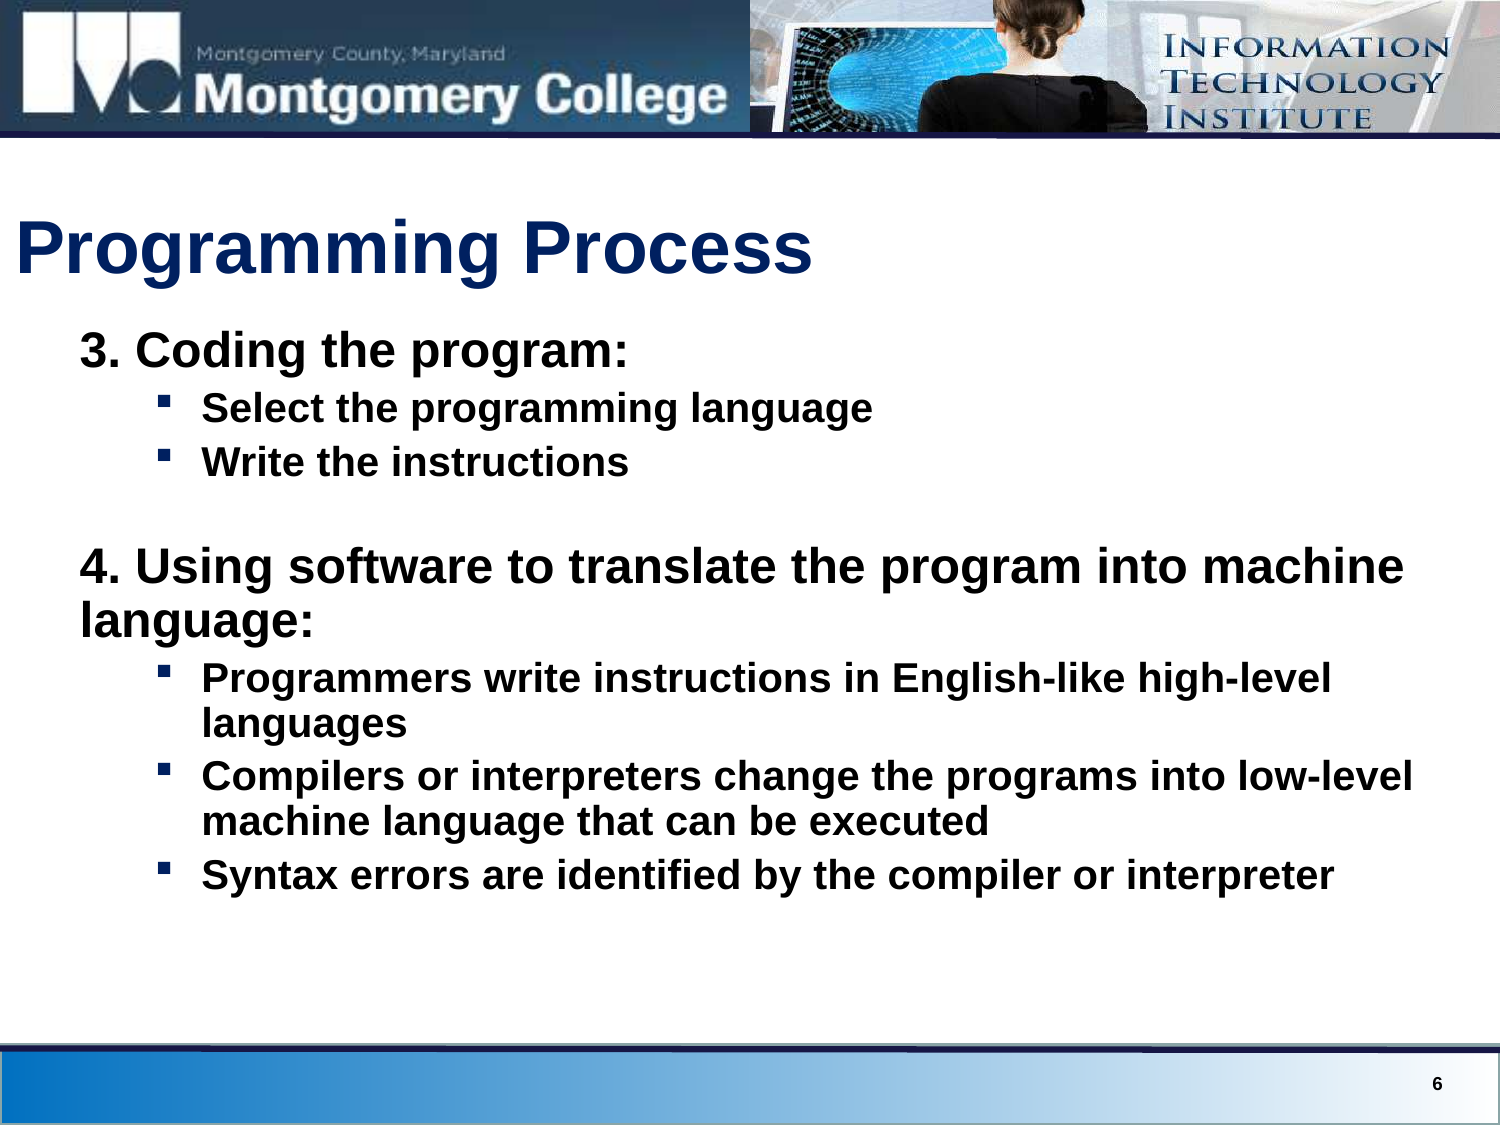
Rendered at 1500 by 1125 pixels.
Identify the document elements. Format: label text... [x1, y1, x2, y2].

slide_number 6 [1107, 1060, 1458, 1105]
title Programming Process [0, 171, 1438, 317]
list 3. Coding the program: Select the programming language Write the instructions 4. Using software to translate the program into machine language: Programmers write instructions in English-like high-level languages Compilers or interpreters change the programs into low-level machine language that can be executed Syntax errors are identified by the compiler or interpreter [64, 316, 1500, 1006]
picture [0, 0, 1500, 132]
